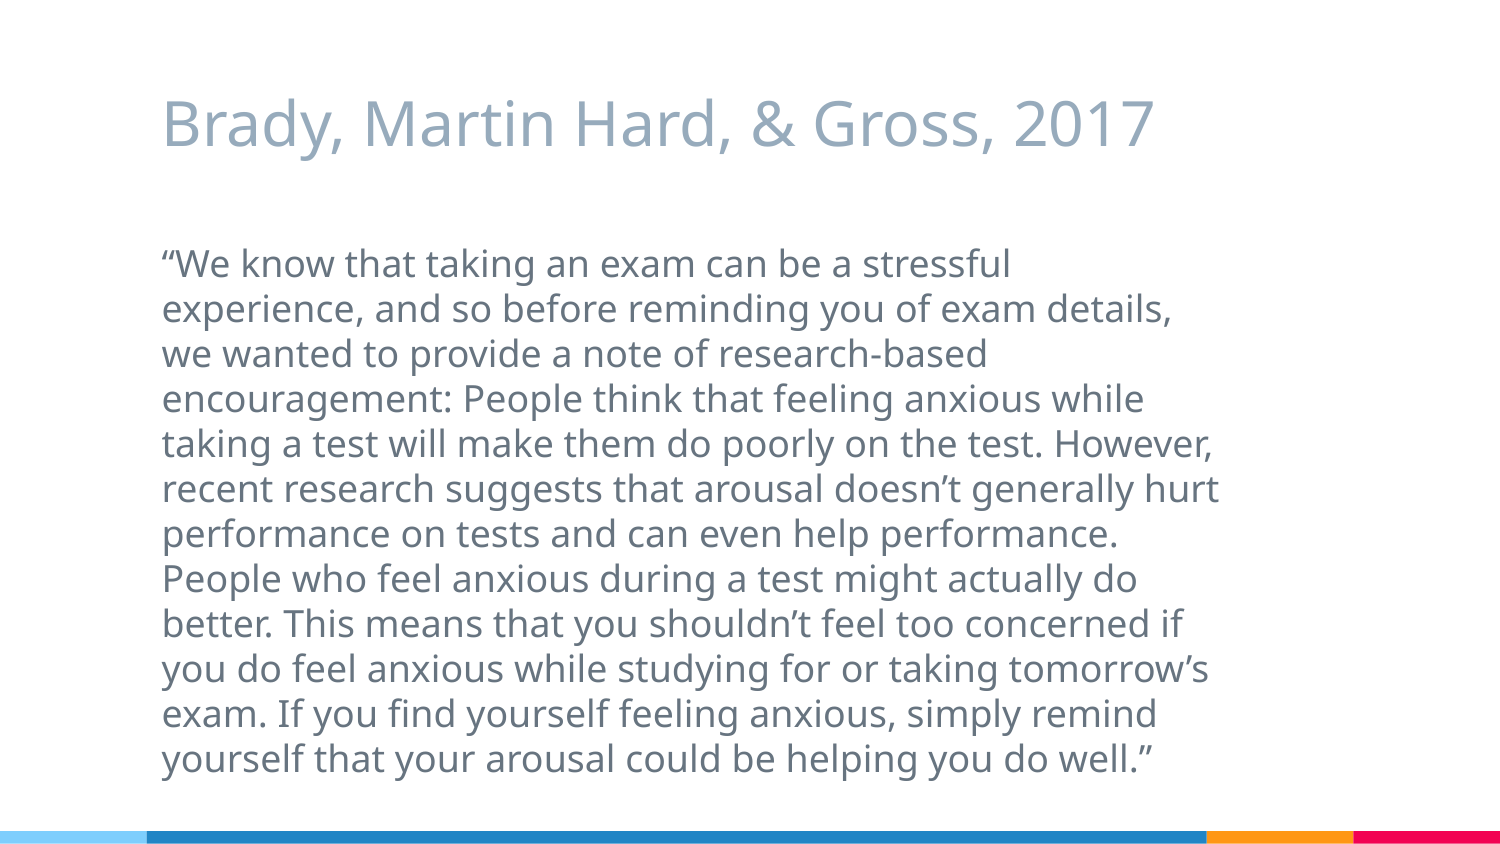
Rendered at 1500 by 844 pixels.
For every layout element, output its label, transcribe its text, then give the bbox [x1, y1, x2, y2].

list “We know that taking an exam can be a stressful experience, and so before reminding you of exam details, we wanted to provide a note of research-based encouragement: People think that feeling anxious while taking a test will make them do poorly on the test. However, recent research suggests that arousal doesn’t generally hurt performance on tests and can even help performance. People who feel anxious during a test might actually do better. This means that you shouldn’t feel too concerned if you do feel anxious while studying for or taking tomorrow’s exam. If you find yourself feeling anxious, simply remind yourself that your arousal could be helping you do well.” [146, 225, 1236, 809]
title Brady, Martin Hard, & Gross, 2017 [146, 33, 1207, 175]
